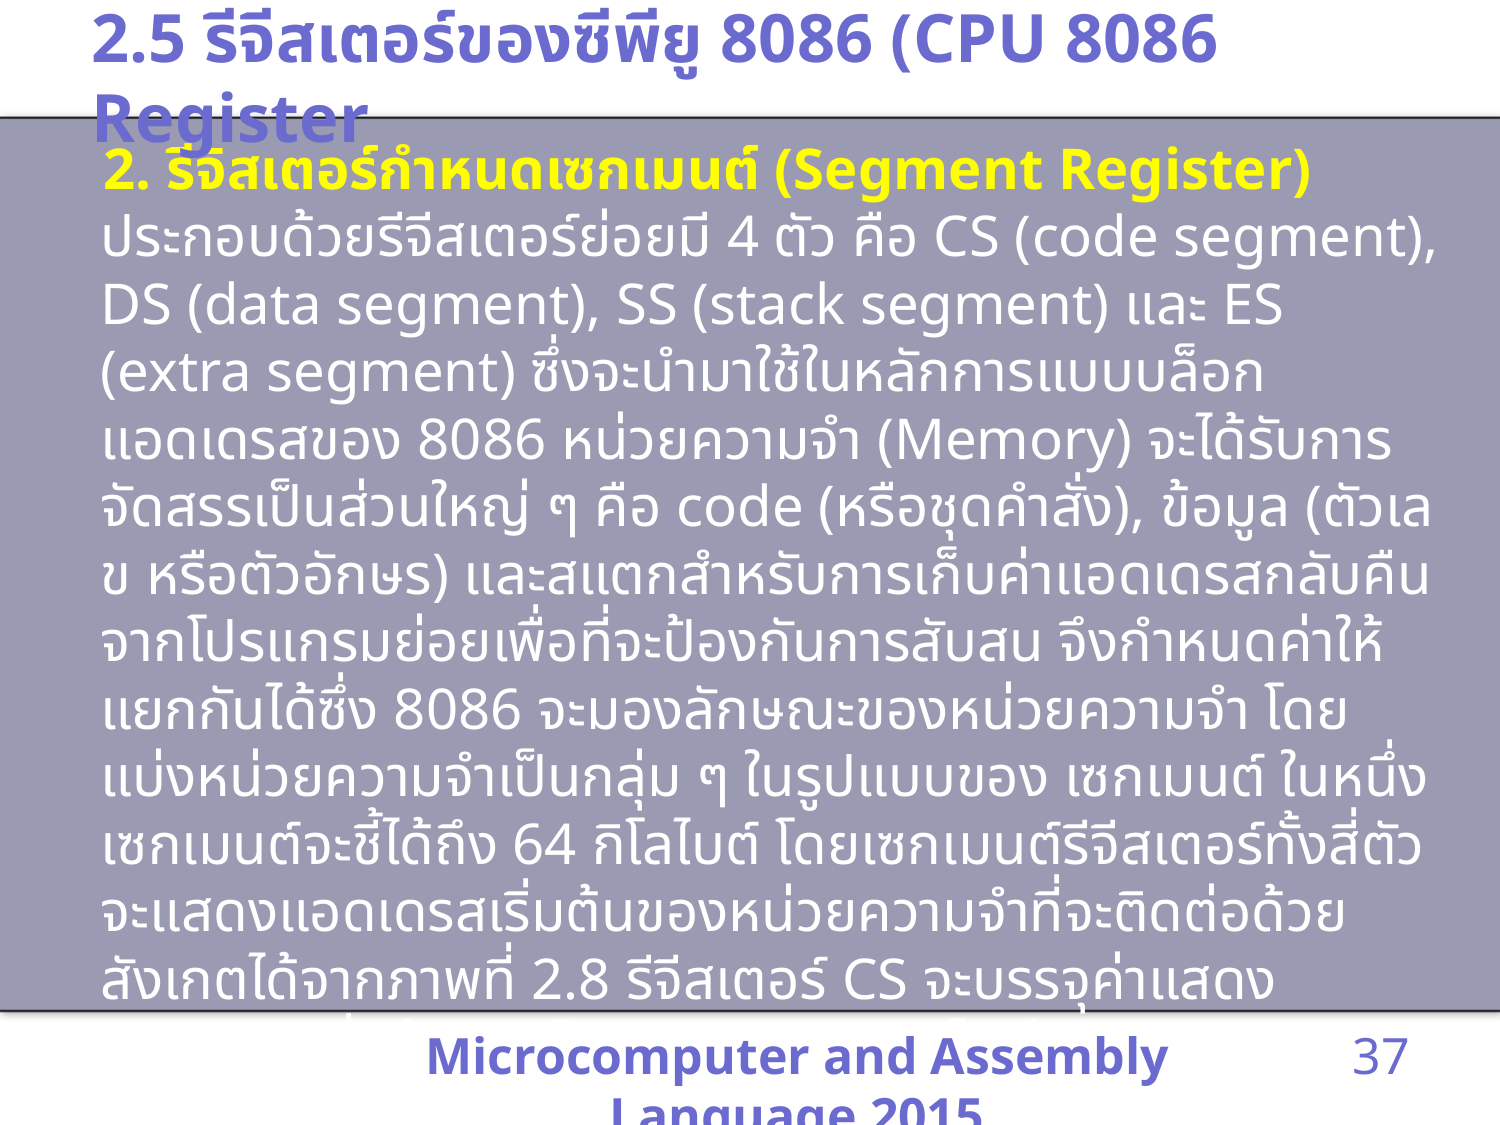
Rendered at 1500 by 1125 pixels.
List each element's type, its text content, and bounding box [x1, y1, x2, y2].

footer Microcomputer and Assembly Language 2015 [407, 1017, 1074, 1096]
list 2. รีจิสเตอร์กำหนดเซกเมนต์ (Segment Register) ประกอบด้วยรีจีสเตอร์ย่อยมี 4 ตัว คือ CS (code segment), DS (data segment), SS (stack segment) และ ES (extra segment) ซึ่งจะนำมาใช้ในหลักการแบบบล็อกแอดเดรสของ 8086 หน่วยความจำ (Memory) จะได้รับการจัดสรรเป็นส่วนใหญ่ ๆ คือ code (หรือชุดคำสั่ง), ข้อมูล (ตัวเลข หรือตัวอักษร) และสแตกสำหรับการเก็บค่าแอดเดรสกลับคืนจากโปรแกรมย่อยเพื่อที่จะป้องกันการสับสน จึงกำหนดค่าให้แยกกันได้ซึ่ง 8086 จะมองลักษณะของหน่วยความจำ โดยแบ่งหน่วยความจำเป็นกลุ่ม ๆ ในรูปแบบของ เซกเมนต์ ในหนึ่งเซกเมนต์จะชี้ได้ถึง 64 กิโลไบต์ โดยเซกเมนต์รีจีสเตอร์ทั้งสี่ตัว จะแสดงแอดเดรสเริ่มต้นของหน่วยความจำที่จะติดต่อด้วย สังเกตได้จากภาพที่ 2.8 รีจีสเตอร์ CS จะบรรจุค่าแสดงแอดเดรสเริ่มต้นของโปรแกรม, DS จะเก็บค่า Data segment ในขณะนั้น,SS จะเก็บค่า Stack segment ในขณะนั้น และ ES จะกำหนด Segment ของข้อมูลรวมที่เรียกว่า Global Data Segment แสดงได้ดังภาพที่ 2.8 [29, 125, 1460, 1012]
picture [0, 0, 1500, 1125]
slide_number 37 [1074, 1017, 1425, 1096]
title 2.5 รีจีสเตอร์ของซีพียู 8086 (CPU 8086 Register [76, 25, 1489, 126]
